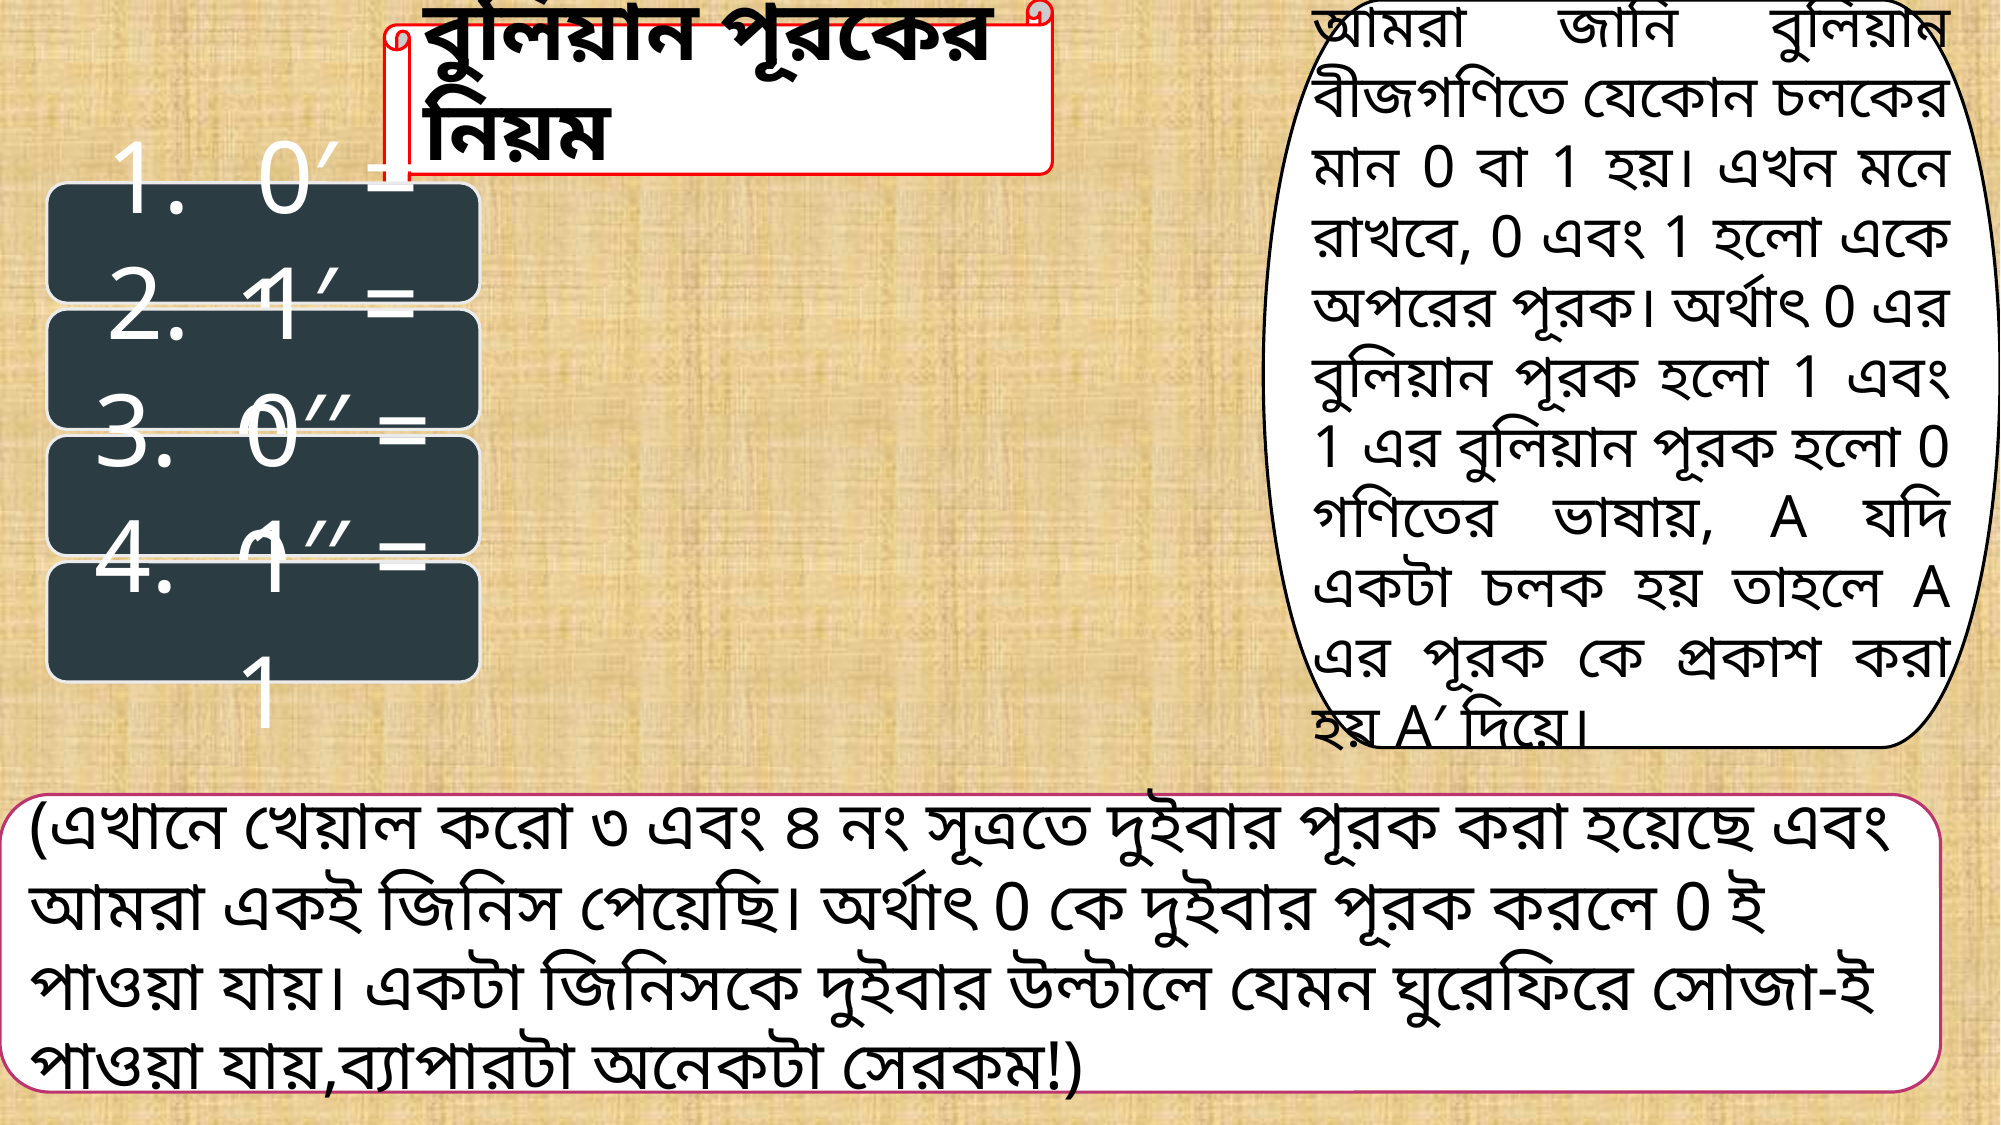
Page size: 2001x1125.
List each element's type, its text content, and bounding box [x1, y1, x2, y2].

text_box (এখানে খেয়াল করো ৩ এবং ৪ নং সূত্রতে দুইবার পূরক করা হয়েছে এবং আমরা একই জিনিস পেয়েছি। অর্থাৎ 0 কে দুইবার পূরক করলে 0 ই পাওয়া যায়। একটা জিনিসকে দুইবার উল্টালে যেমন ঘুরেফিরে সোজা-ই পাওয়া যায়,ব্যাপারটা অনেকটা সেরকম!) [0, 792, 1943, 1094]
picture [270, 148, 299, 181]
text_box বুলিয়ান পূরকের নিয়ম [382, 0, 1054, 181]
text_box আমরা জানি বুলিয়ান বীজগণিতে যেকোন চলকের মান 0 বা 1 হয়। এখন মনে রাখবে, 0 এবং 1 হলো একে অপরের পূরক। অর্থাৎ 0 এর বুলিয়ান পূরক হলো 1 এবং 1 এর বুলিয়ান পূরক হলো 0 গণিতের ভাষায়, A যদি একটা চলক হয় তাহলে A এর পূরক কে প্রকাশ করা হয় A′ দিয়ে। [1261, 0, 2000, 750]
picture [0, 0, 2001, 1125]
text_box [46, 182, 1251, 683]
